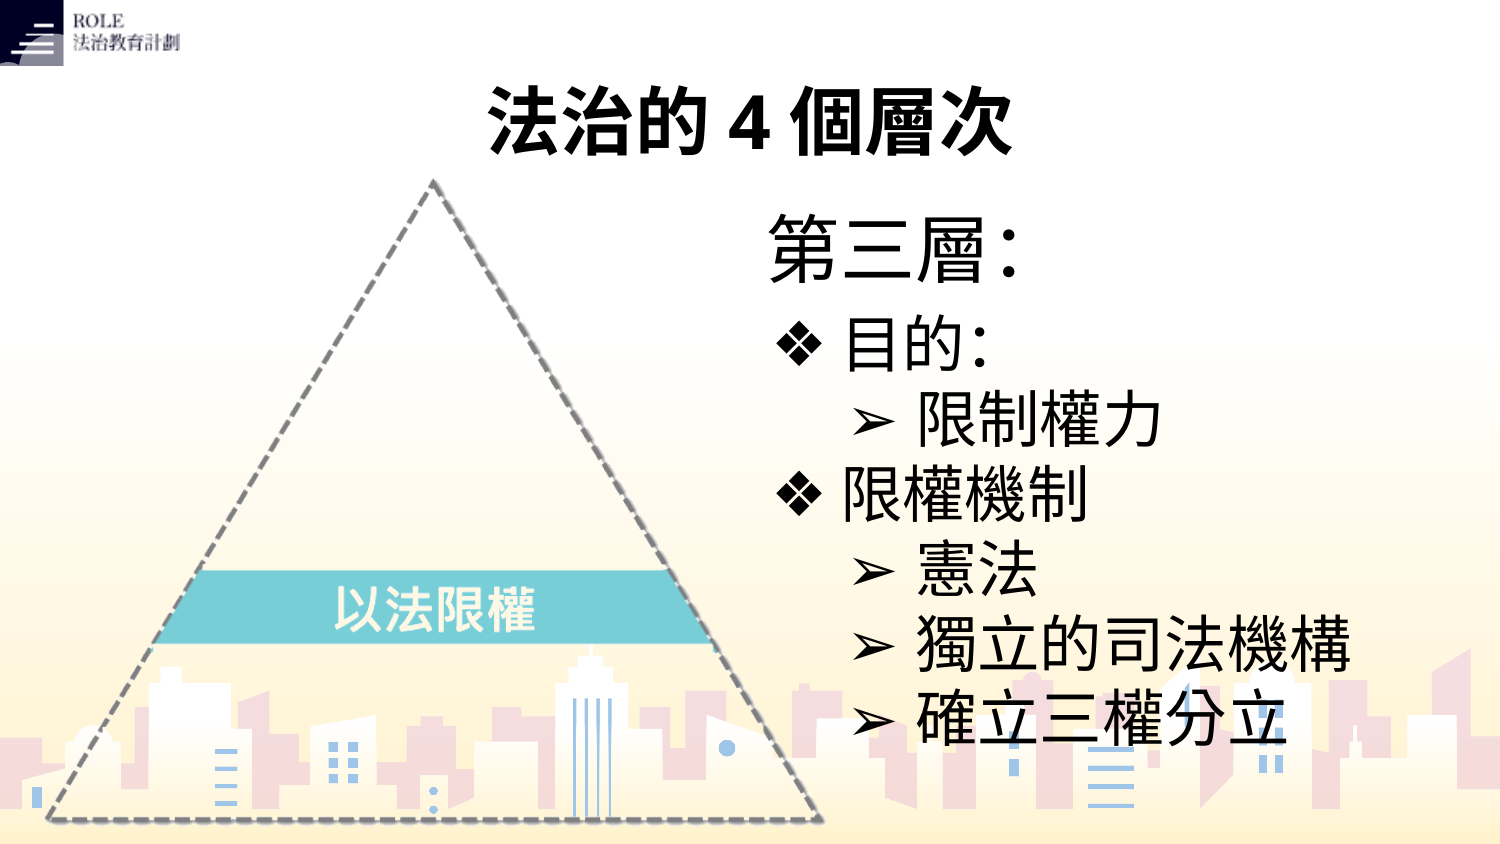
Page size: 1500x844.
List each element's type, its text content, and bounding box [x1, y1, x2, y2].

list 第三層： 目的： 限制權力 限權機制 憲法 獨立的司法機構 確立三權分立 [828, 173, 1500, 644]
picture [0, 0, 180, 66]
picture [38, 173, 828, 832]
title 法治的4個層次 [139, 64, 1361, 173]
